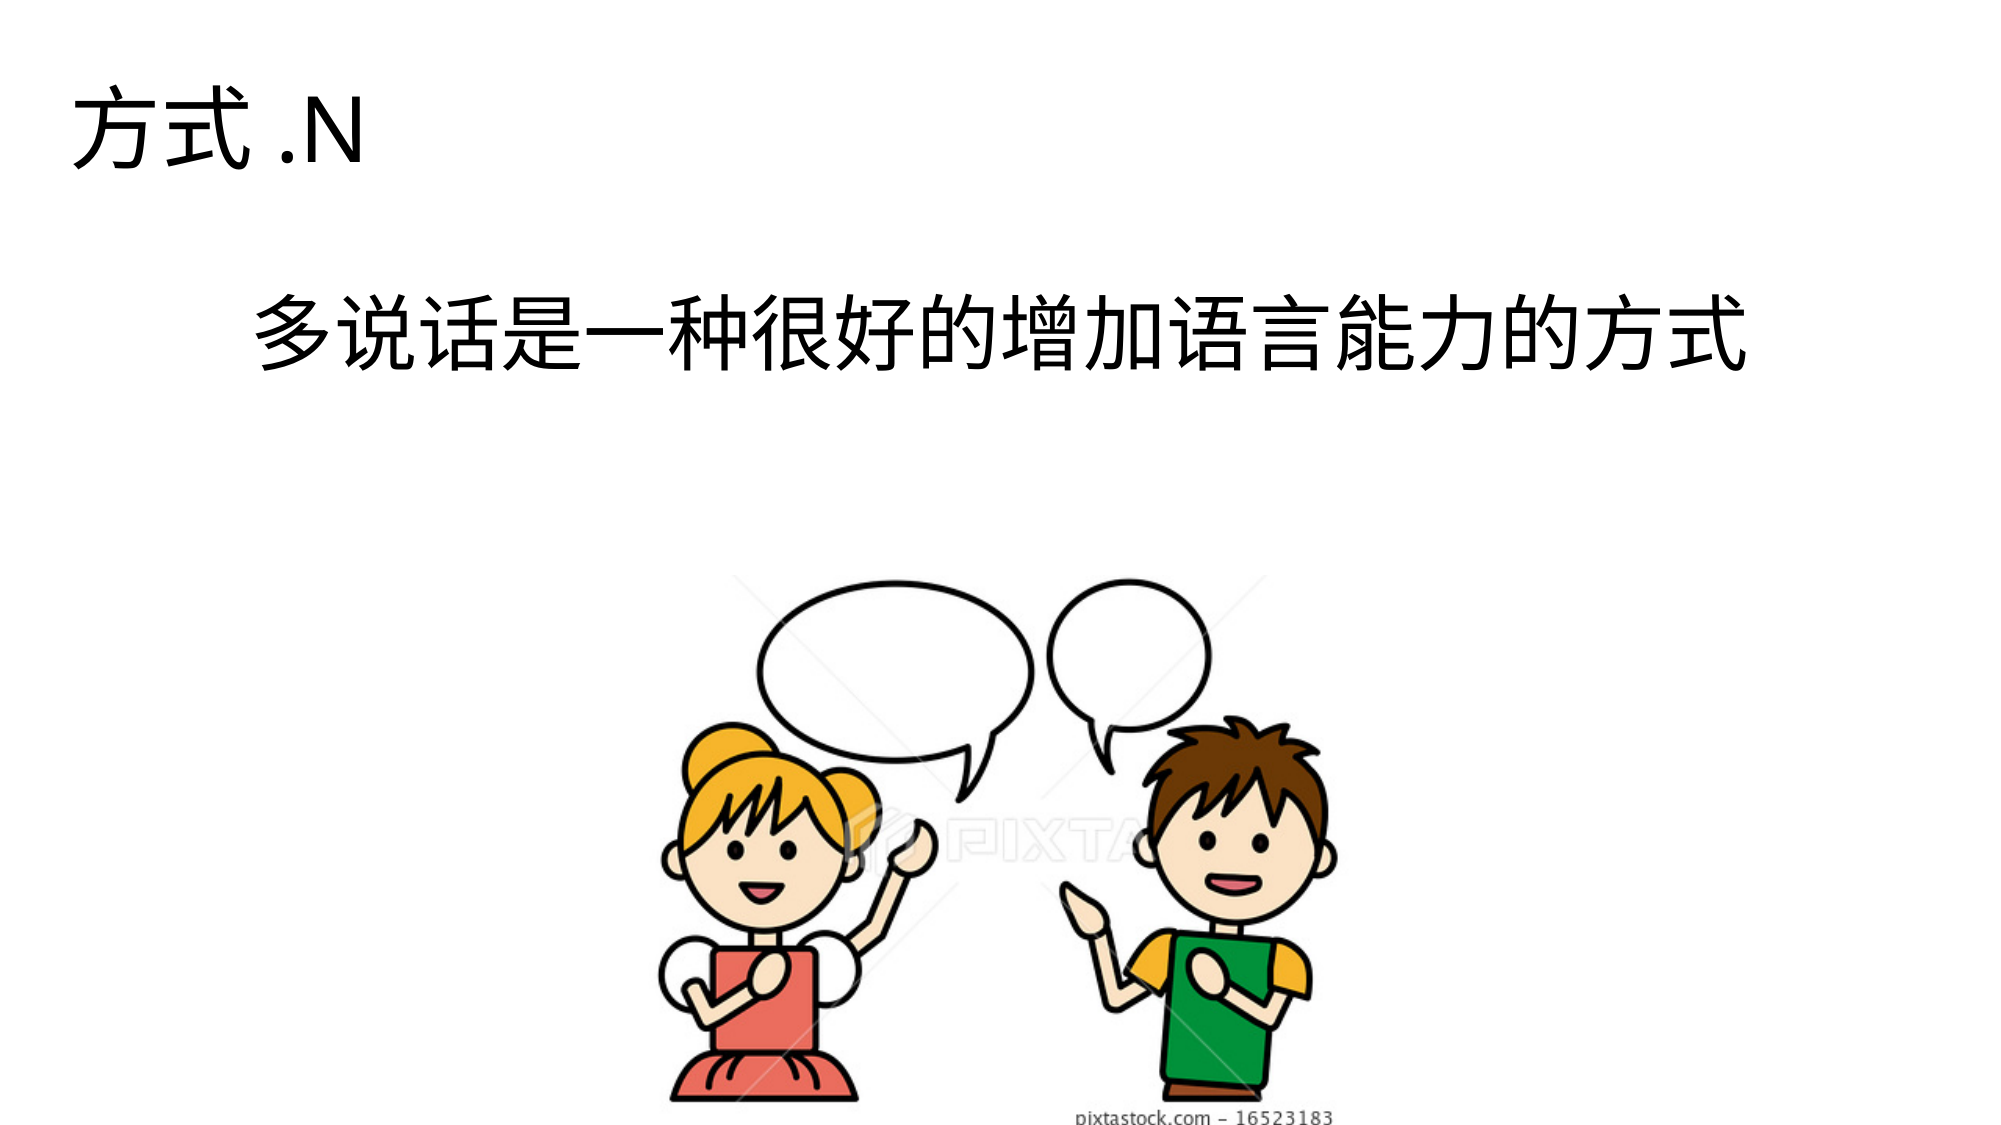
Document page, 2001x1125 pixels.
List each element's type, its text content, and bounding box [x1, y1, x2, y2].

text_box 多说话是一种很好的增加语言能力的方式 [35, 244, 1965, 431]
title 方式.N [55, 38, 1831, 244]
picture [648, 575, 1352, 1125]
